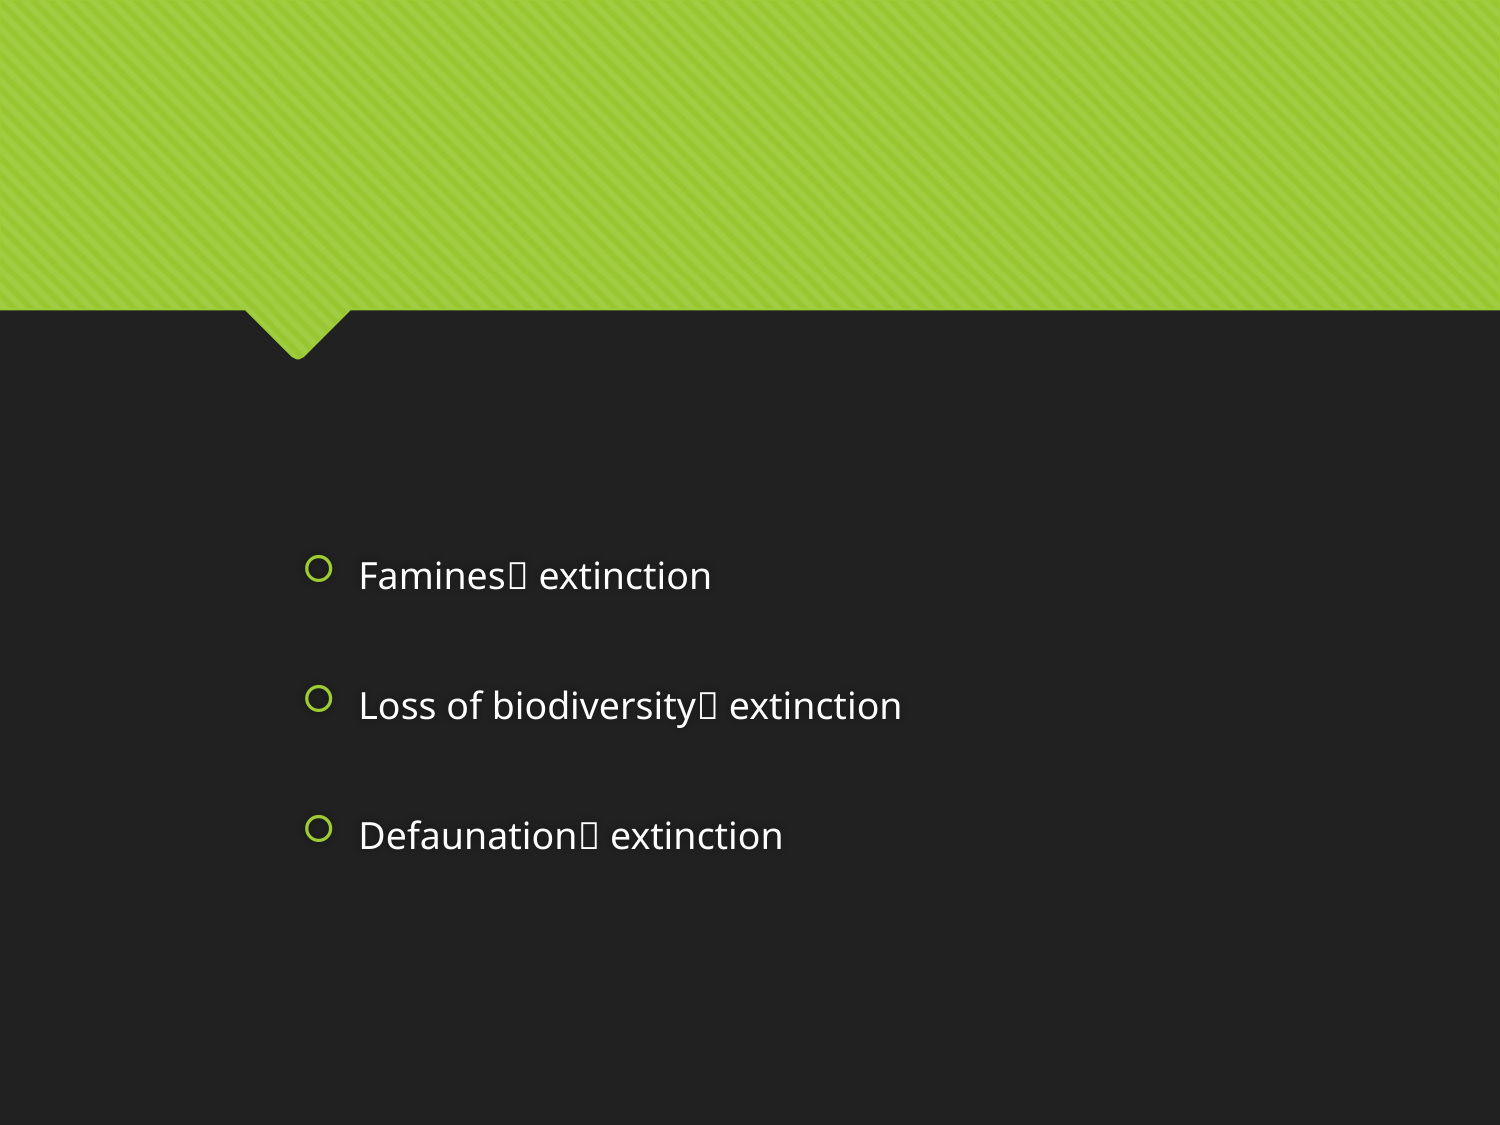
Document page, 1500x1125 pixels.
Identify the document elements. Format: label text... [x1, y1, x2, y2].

list Famines extinction Loss of biodiversity extinction Defaunation extinction [287, 414, 1213, 920]
